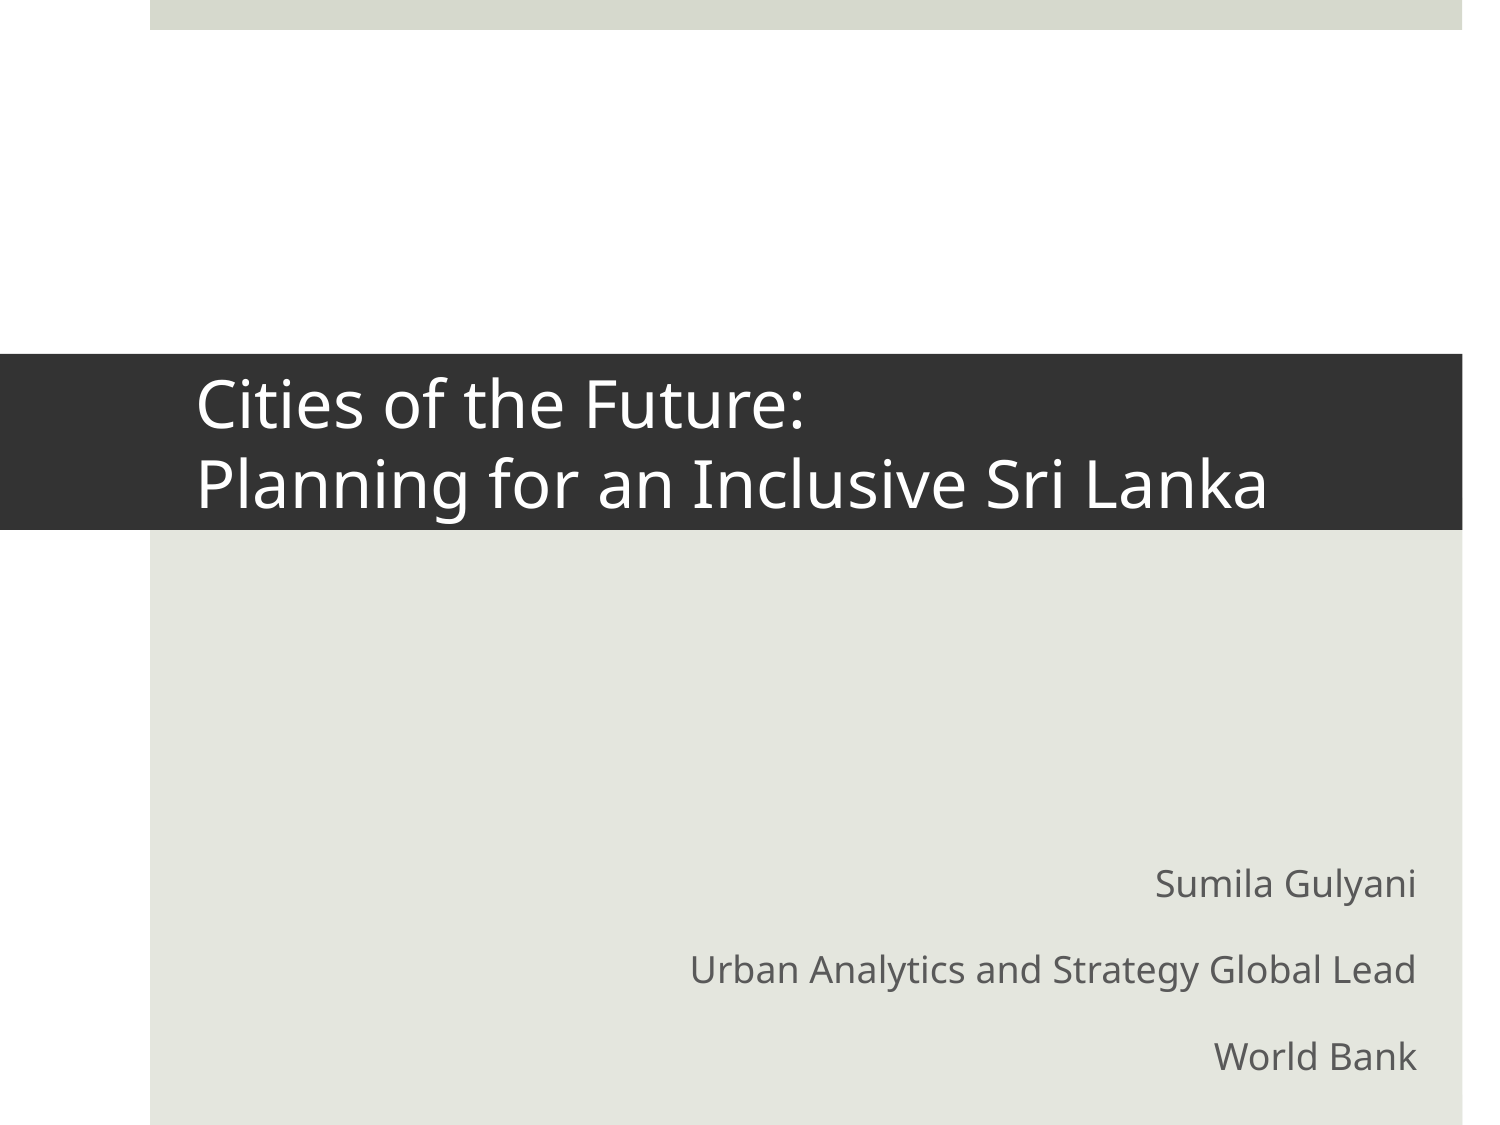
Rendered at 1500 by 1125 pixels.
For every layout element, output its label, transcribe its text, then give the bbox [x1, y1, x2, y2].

title Cities of the Future: Planning for an Inclusive Sri Lanka [0, 353, 1463, 530]
subtitle Sumila Gulyani Urban Analytics and Strategy Global Lead World Bank [150, 530, 1463, 1125]
